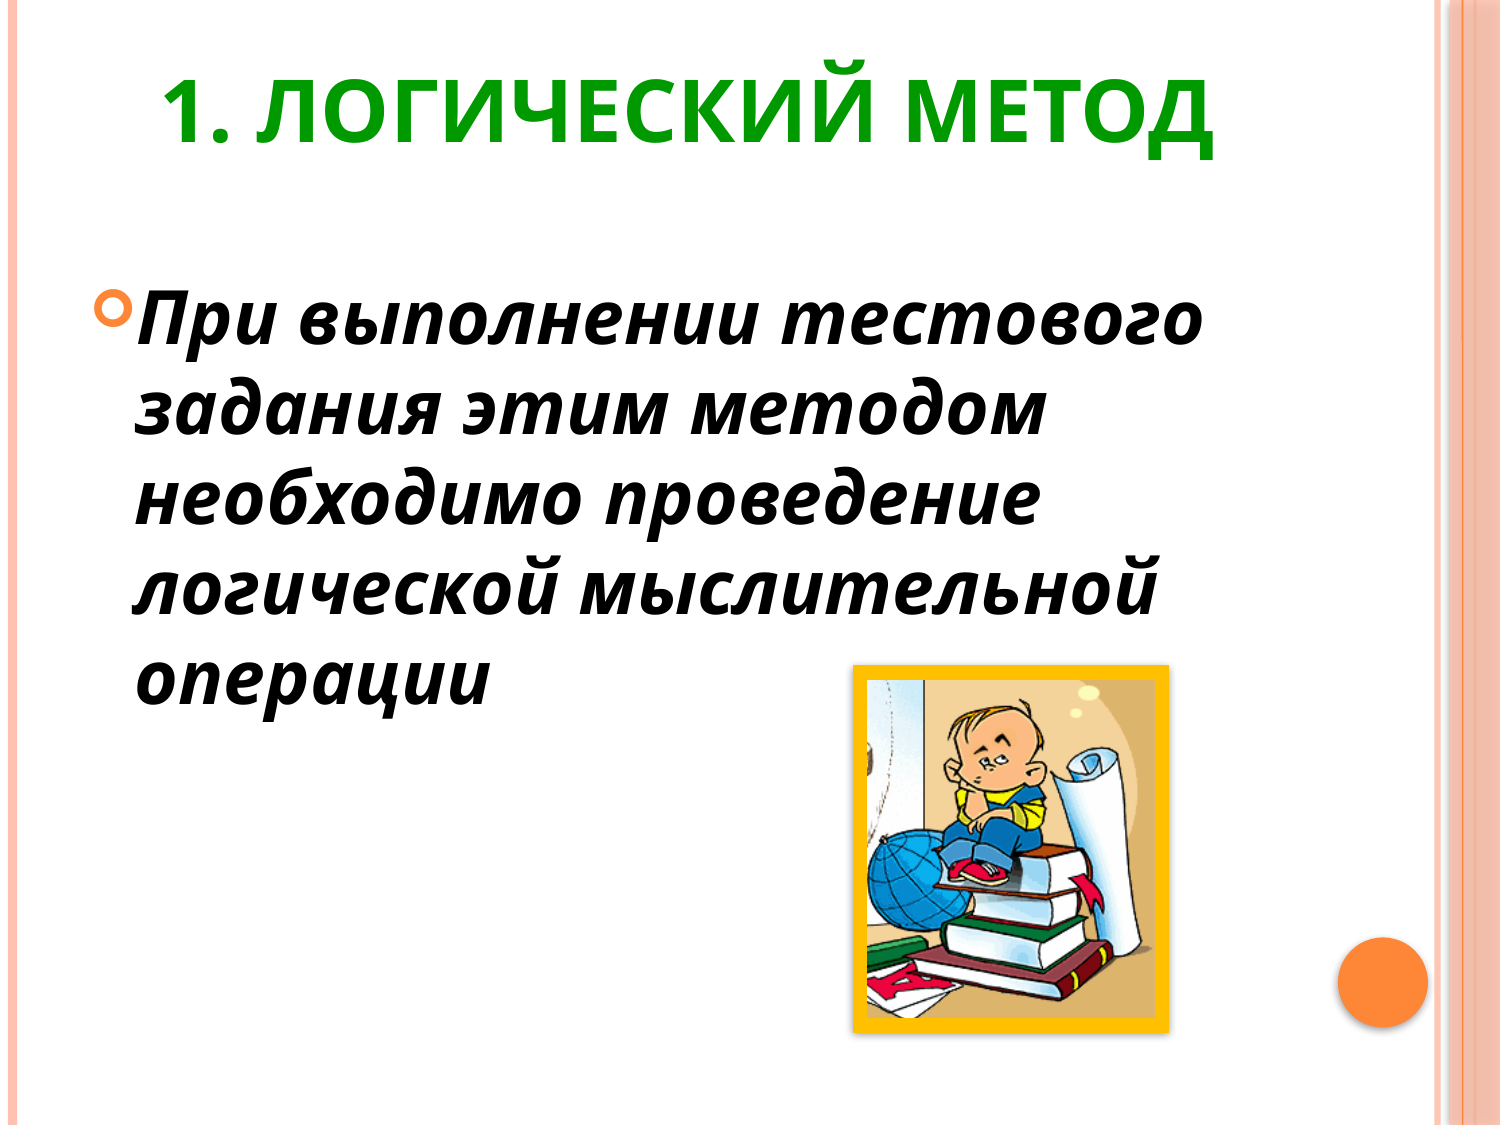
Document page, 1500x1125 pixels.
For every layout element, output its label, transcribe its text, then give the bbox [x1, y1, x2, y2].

list При выполнении тестового задания этим методом необходимо проведение логической мыслительной операции [75, 262, 1300, 1062]
title 1. Логический метод [75, 45, 1300, 233]
picture [866, 679, 1156, 1019]
